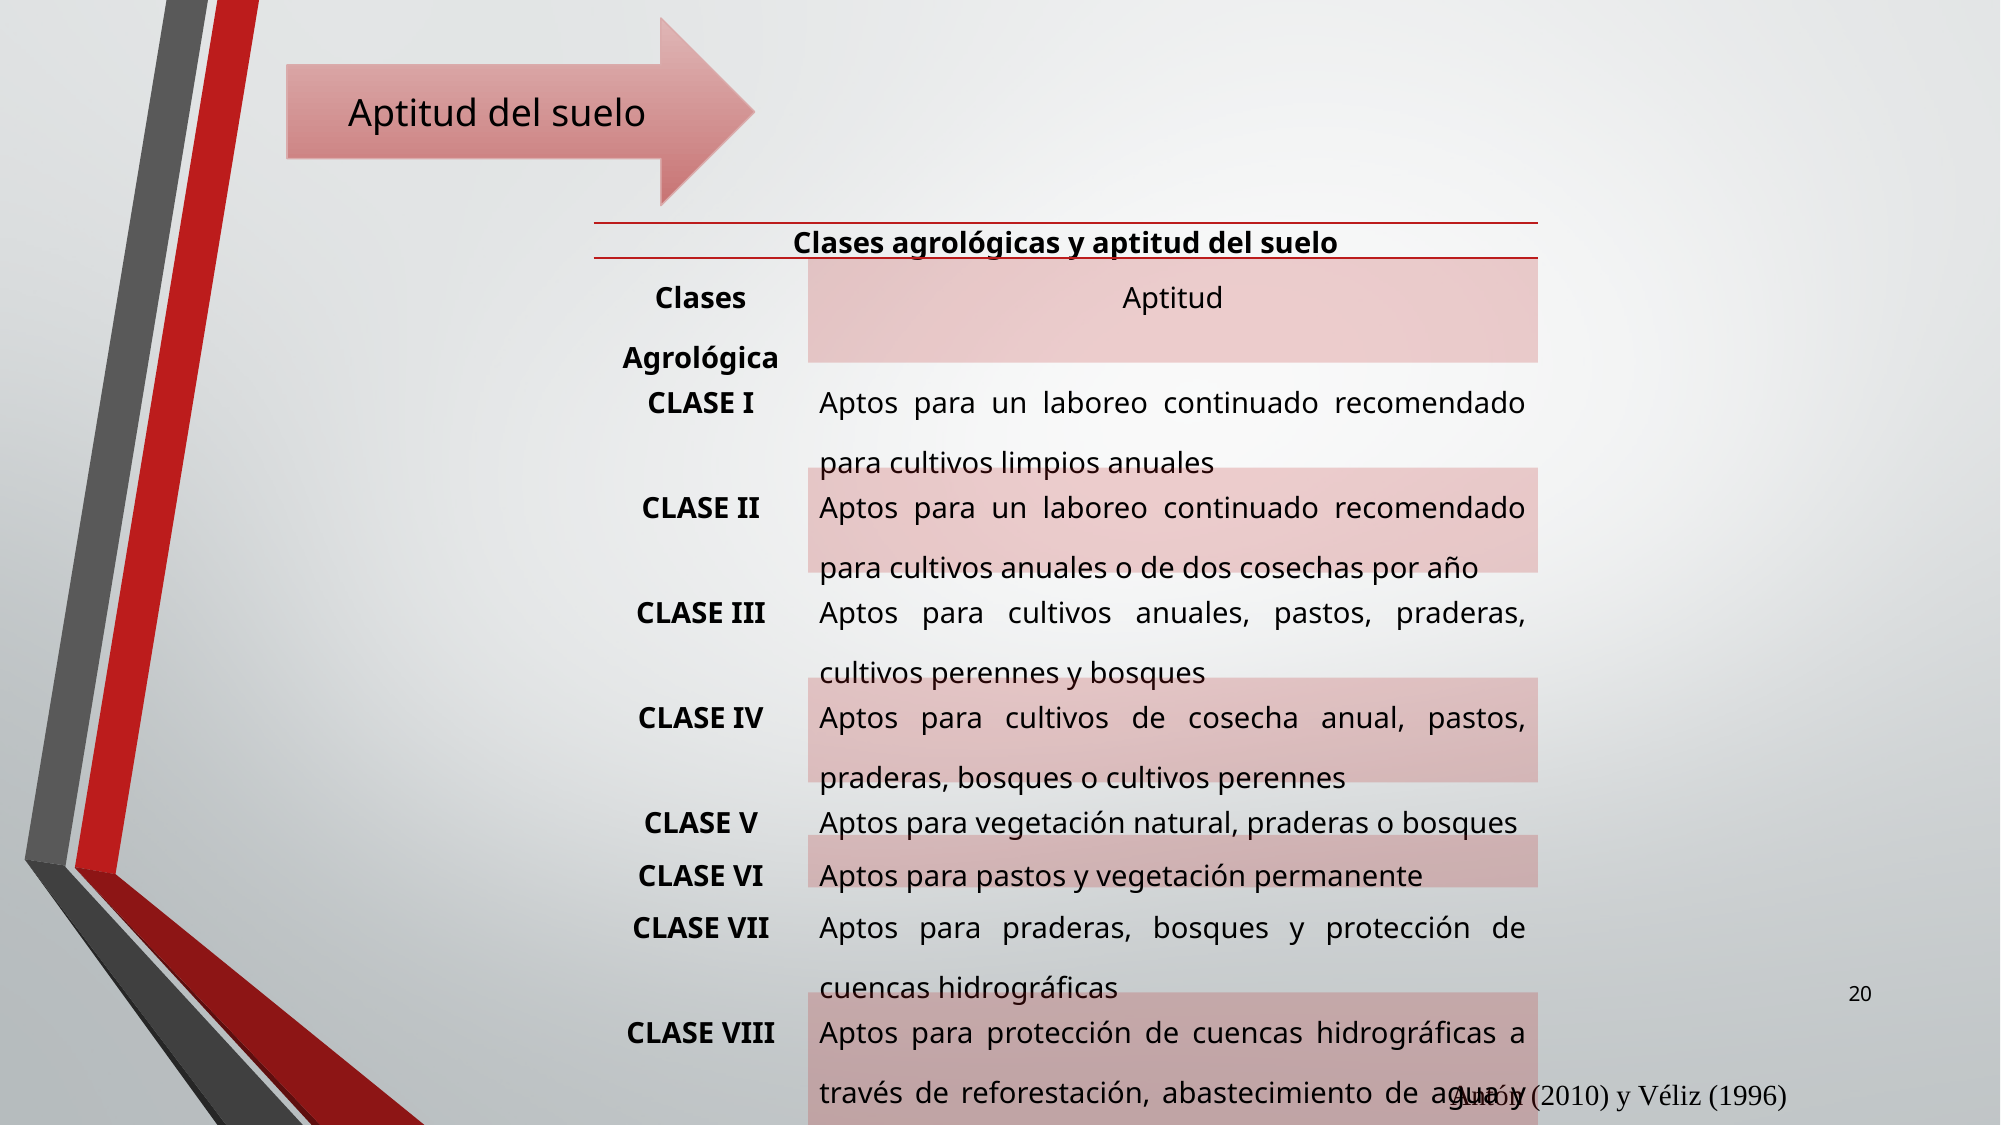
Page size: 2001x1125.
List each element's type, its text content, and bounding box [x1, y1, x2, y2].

table_cell CLASE VIII [594, 992, 808, 1125]
table_cell Clases Agrológica [594, 259, 808, 363]
table_cell CLASE I [594, 363, 808, 468]
slide_number 20 [1796, 965, 1887, 1025]
table_cell Aptos para praderas, bosques y protección de cuencas hidrográficas [808, 887, 1538, 992]
table_header Clases agrológicas y aptitud del suelo [594, 224, 1538, 257]
table_cell CLASE II [594, 468, 808, 573]
table_cell CLASE VI [594, 835, 808, 887]
text_box Antón (2010) y Véliz (1996) [1538, 1064, 1811, 1120]
table_cell CLASE V [594, 782, 808, 835]
table_cell CLASE VII [594, 887, 808, 992]
table_cell Aptos para vegetación natural, praderas o bosques [808, 782, 1538, 835]
table_cell CLASE III [594, 573, 808, 678]
table_cell Aptitud [808, 259, 1538, 363]
table_cell Aptos para un laboreo continuado recomendado para cultivos anuales o de dos cosechas por año [808, 468, 1538, 573]
text_box Aptitud del suelo [286, 17, 756, 207]
table_cell Aptos para protección de cuencas hidrográficas a través de reforestación, abastecimiento de agua y recreación [808, 992, 1538, 1125]
table_cell Aptos para cultivos anuales, pastos, praderas, cultivos perennes y bosques [808, 573, 1538, 678]
table_cell Aptos para un laboreo continuado recomendado para cultivos limpios anuales [808, 363, 1538, 468]
table_cell Aptos para cultivos de cosecha anual, pastos, praderas, bosques o cultivos perennes [808, 678, 1538, 782]
table_cell Aptos para pastos y vegetación permanente [808, 835, 1538, 887]
table_cell CLASE IV [594, 678, 808, 782]
